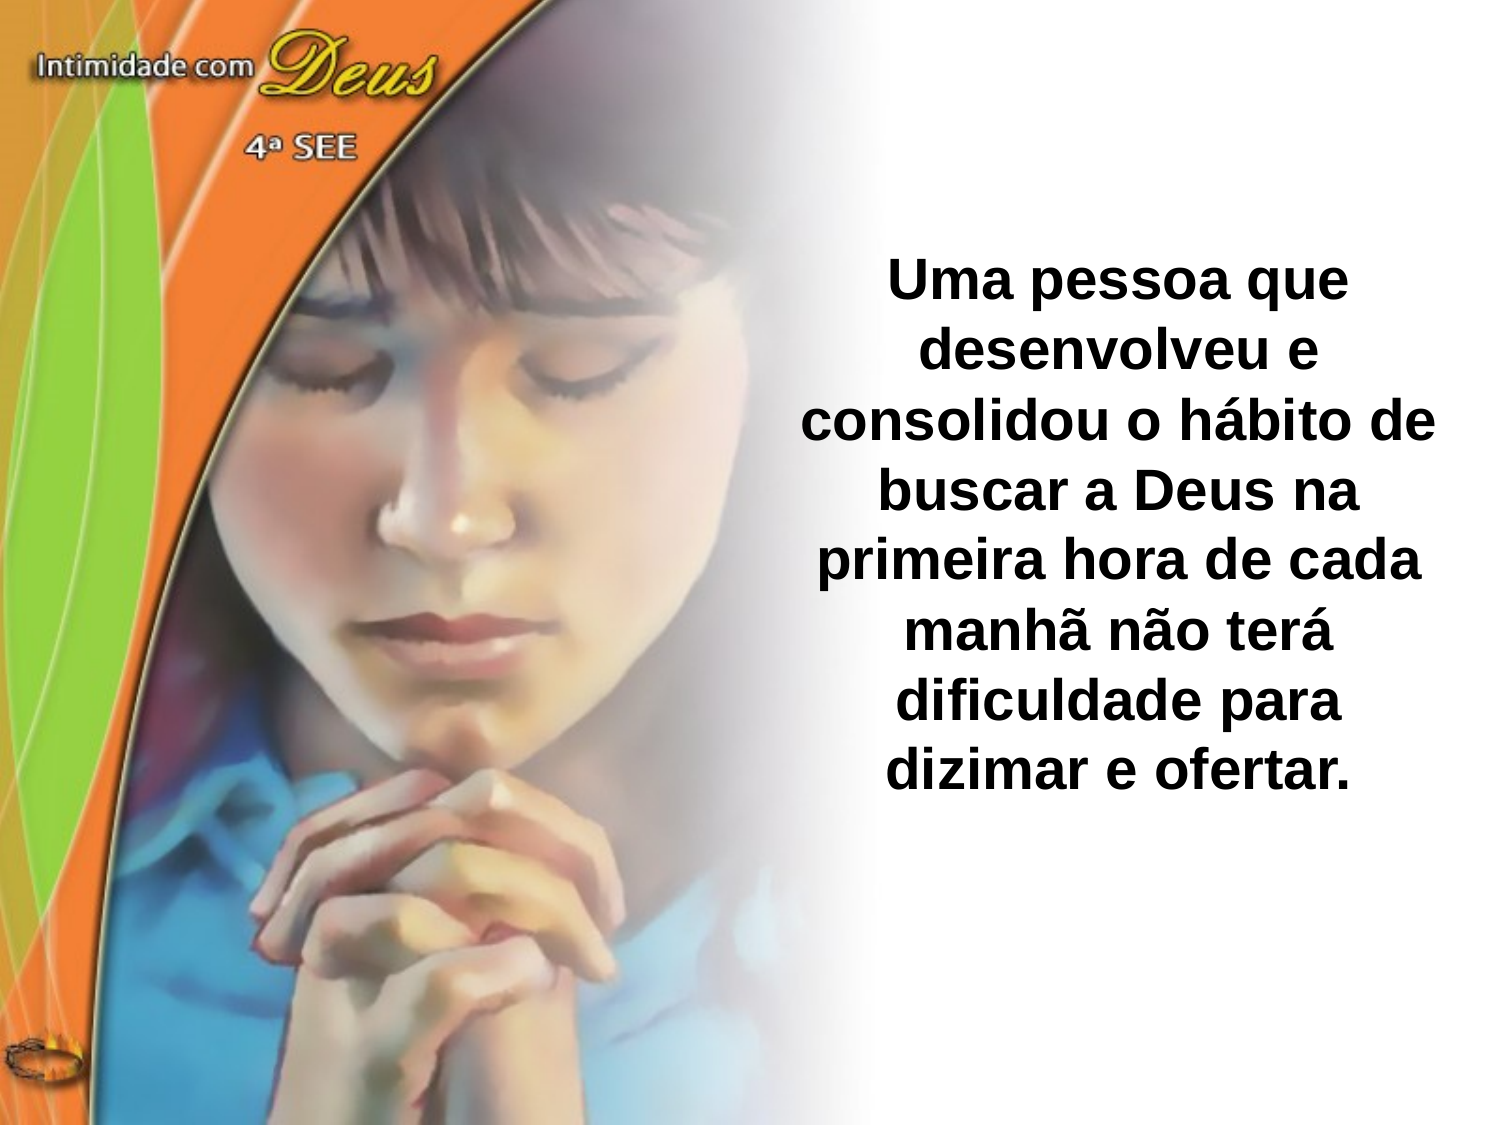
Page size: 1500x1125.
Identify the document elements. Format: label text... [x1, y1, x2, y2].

text_box Uma pessoa que desenvolveu e consolidou o hábito de buscar a Deus na primeira hora de cada manhã não terá dificuldade para dizimar e ofertar. [773, 234, 1465, 809]
picture [0, 0, 1500, 1125]
